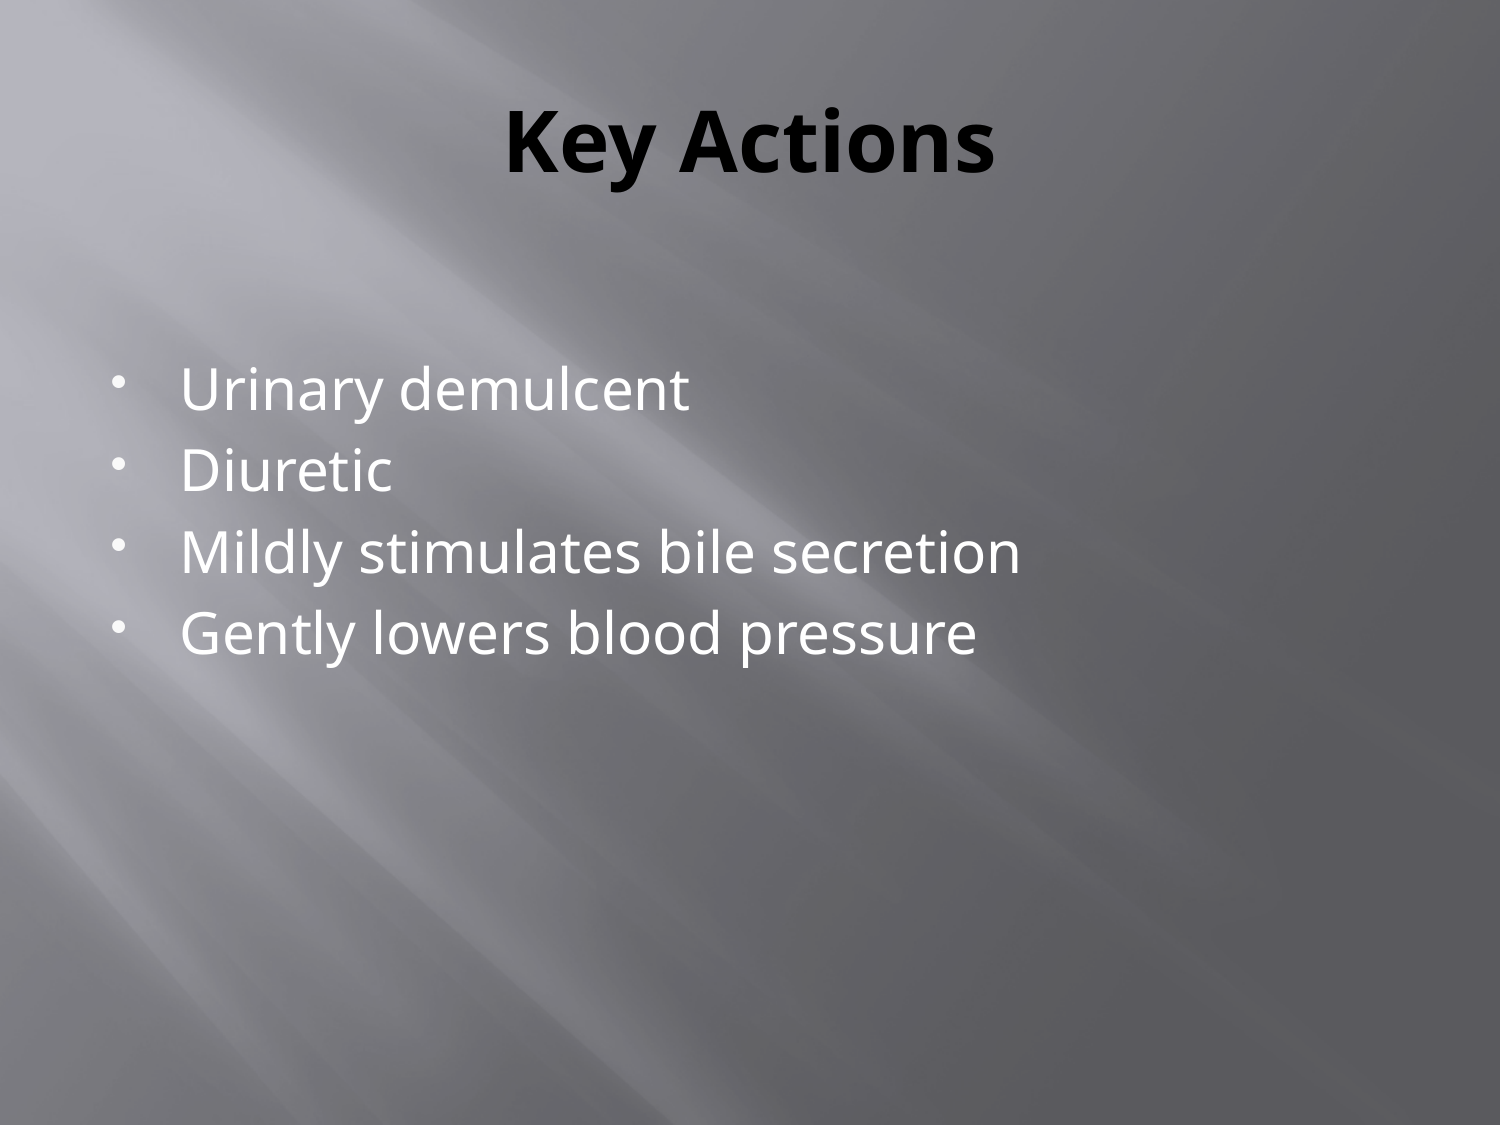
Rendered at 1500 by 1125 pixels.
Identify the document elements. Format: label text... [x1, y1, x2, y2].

title Key Actions [75, 45, 1425, 233]
list Urinary demulcent Diuretic Mildly stimulates bile secretion Gently lowers blood pressure [75, 262, 1425, 1035]
